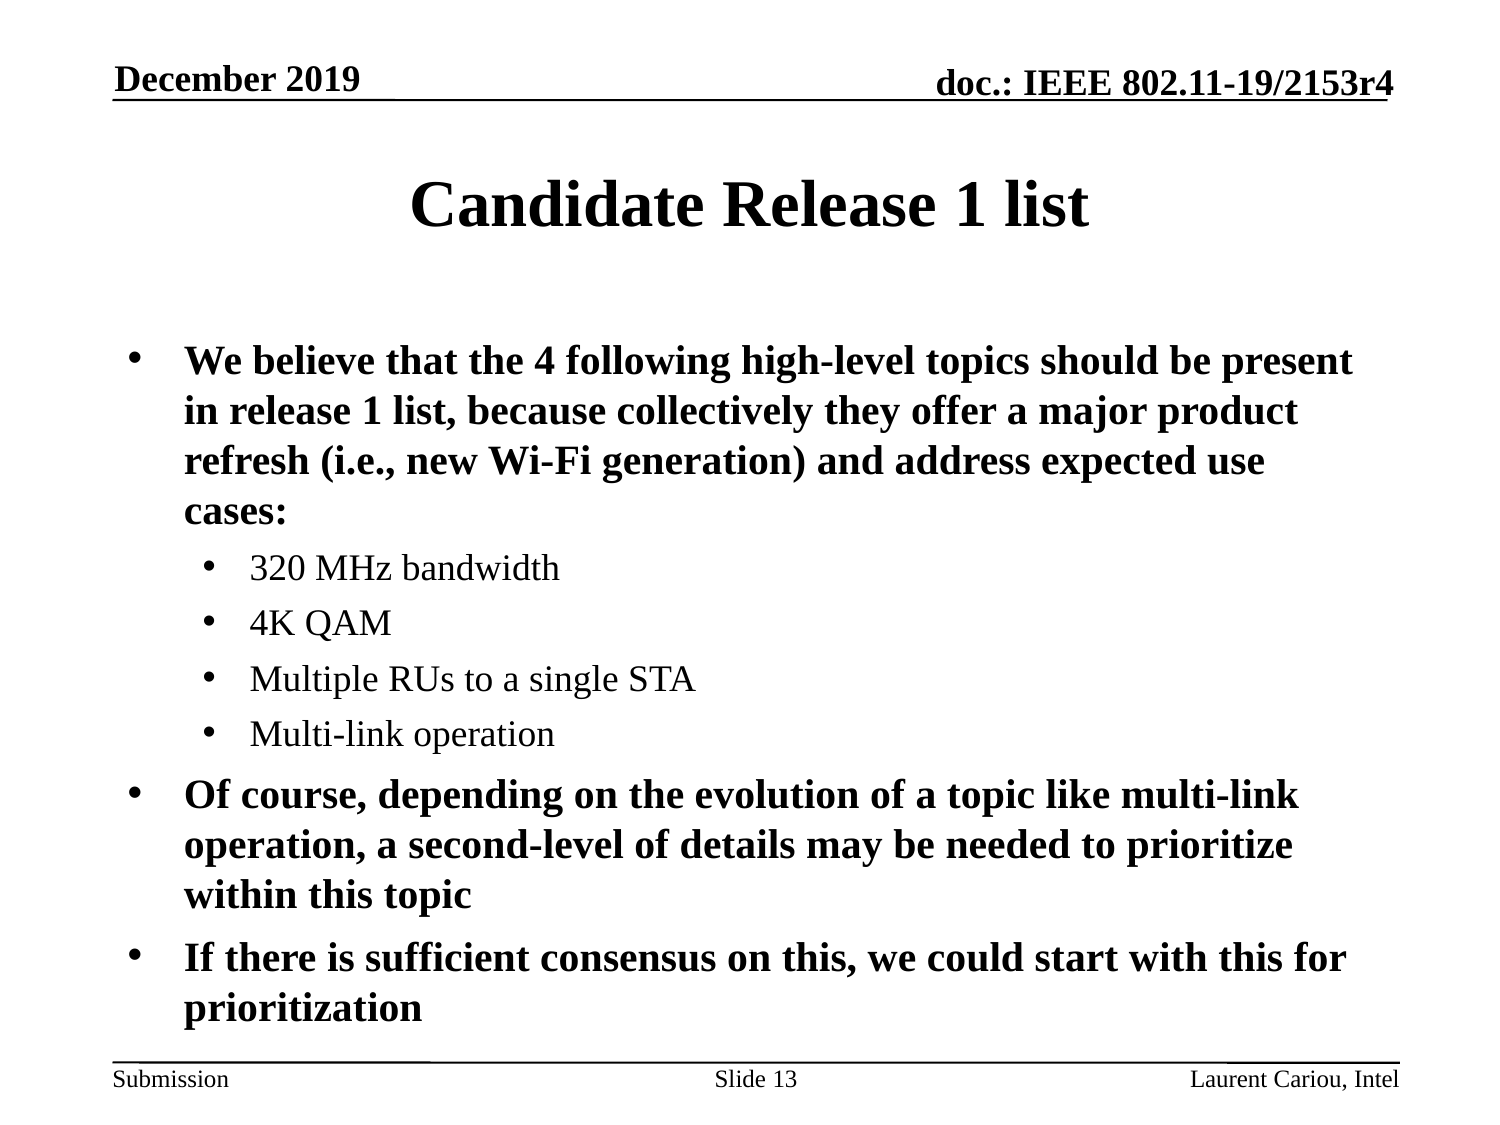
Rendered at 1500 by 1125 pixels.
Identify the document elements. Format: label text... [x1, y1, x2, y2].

footer Laurent Cariou, Intel [877, 1061, 1401, 1093]
list We believe that the 4 following high-level topics should be present in release 1 list, because collectively they offer a major product refresh (i.e., new Wi-Fi generation) and address expected use cases: 320 MHz bandwidth 4K QAM Multiple RUs to a single STA Multi-link operation Of course, depending on the evolution of a topic like multi-link operation, a second-level of details may be needed to prioritize within this topic If there is sufficient consensus on this, we could start with this for prioritization [112, 324, 1388, 1000]
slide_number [114, 54, 423, 100]
slide_number Slide 13 [712, 1061, 800, 1123]
title Candidate Release 1 list [112, 112, 1388, 288]
